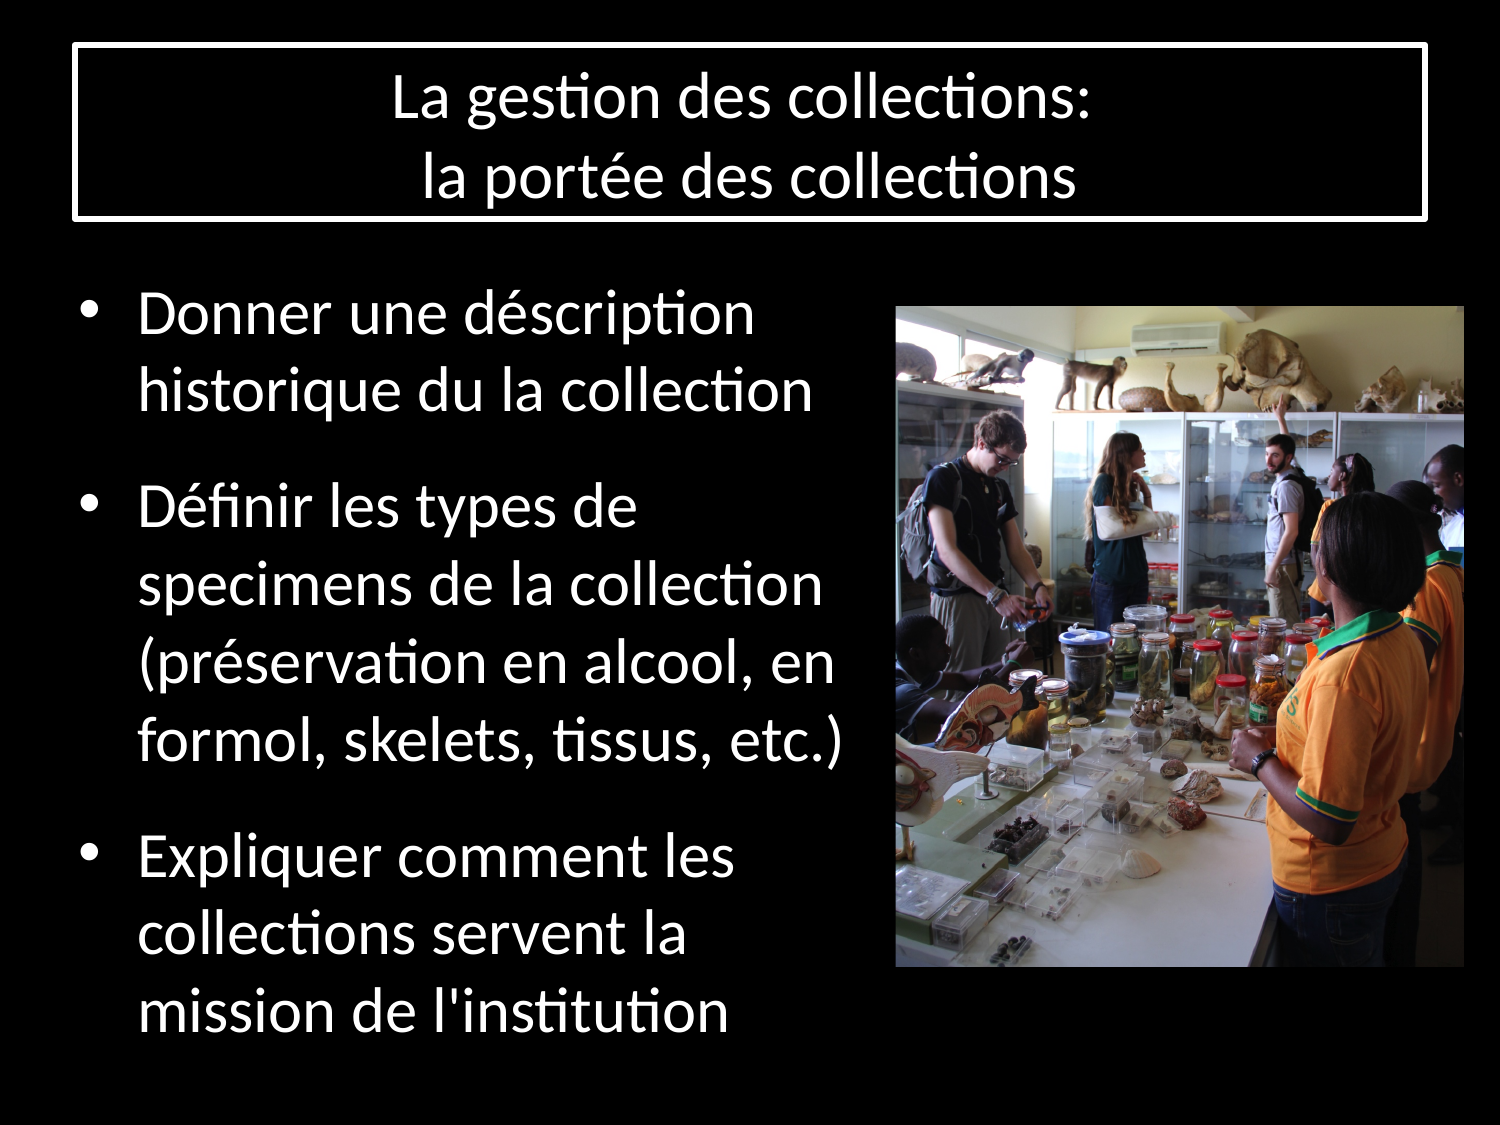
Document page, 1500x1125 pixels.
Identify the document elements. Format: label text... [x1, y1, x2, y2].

title La gestion des collections: la portée des collections [75, 45, 1425, 219]
list Donner une déscription historique du la collection Définir les types de specimens de la collection (préservation en alcool, en formol, skelets, tissus, etc.) Expliquer comment les collections servent la mission de l'institution [63, 262, 864, 1073]
picture [895, 306, 1465, 990]
